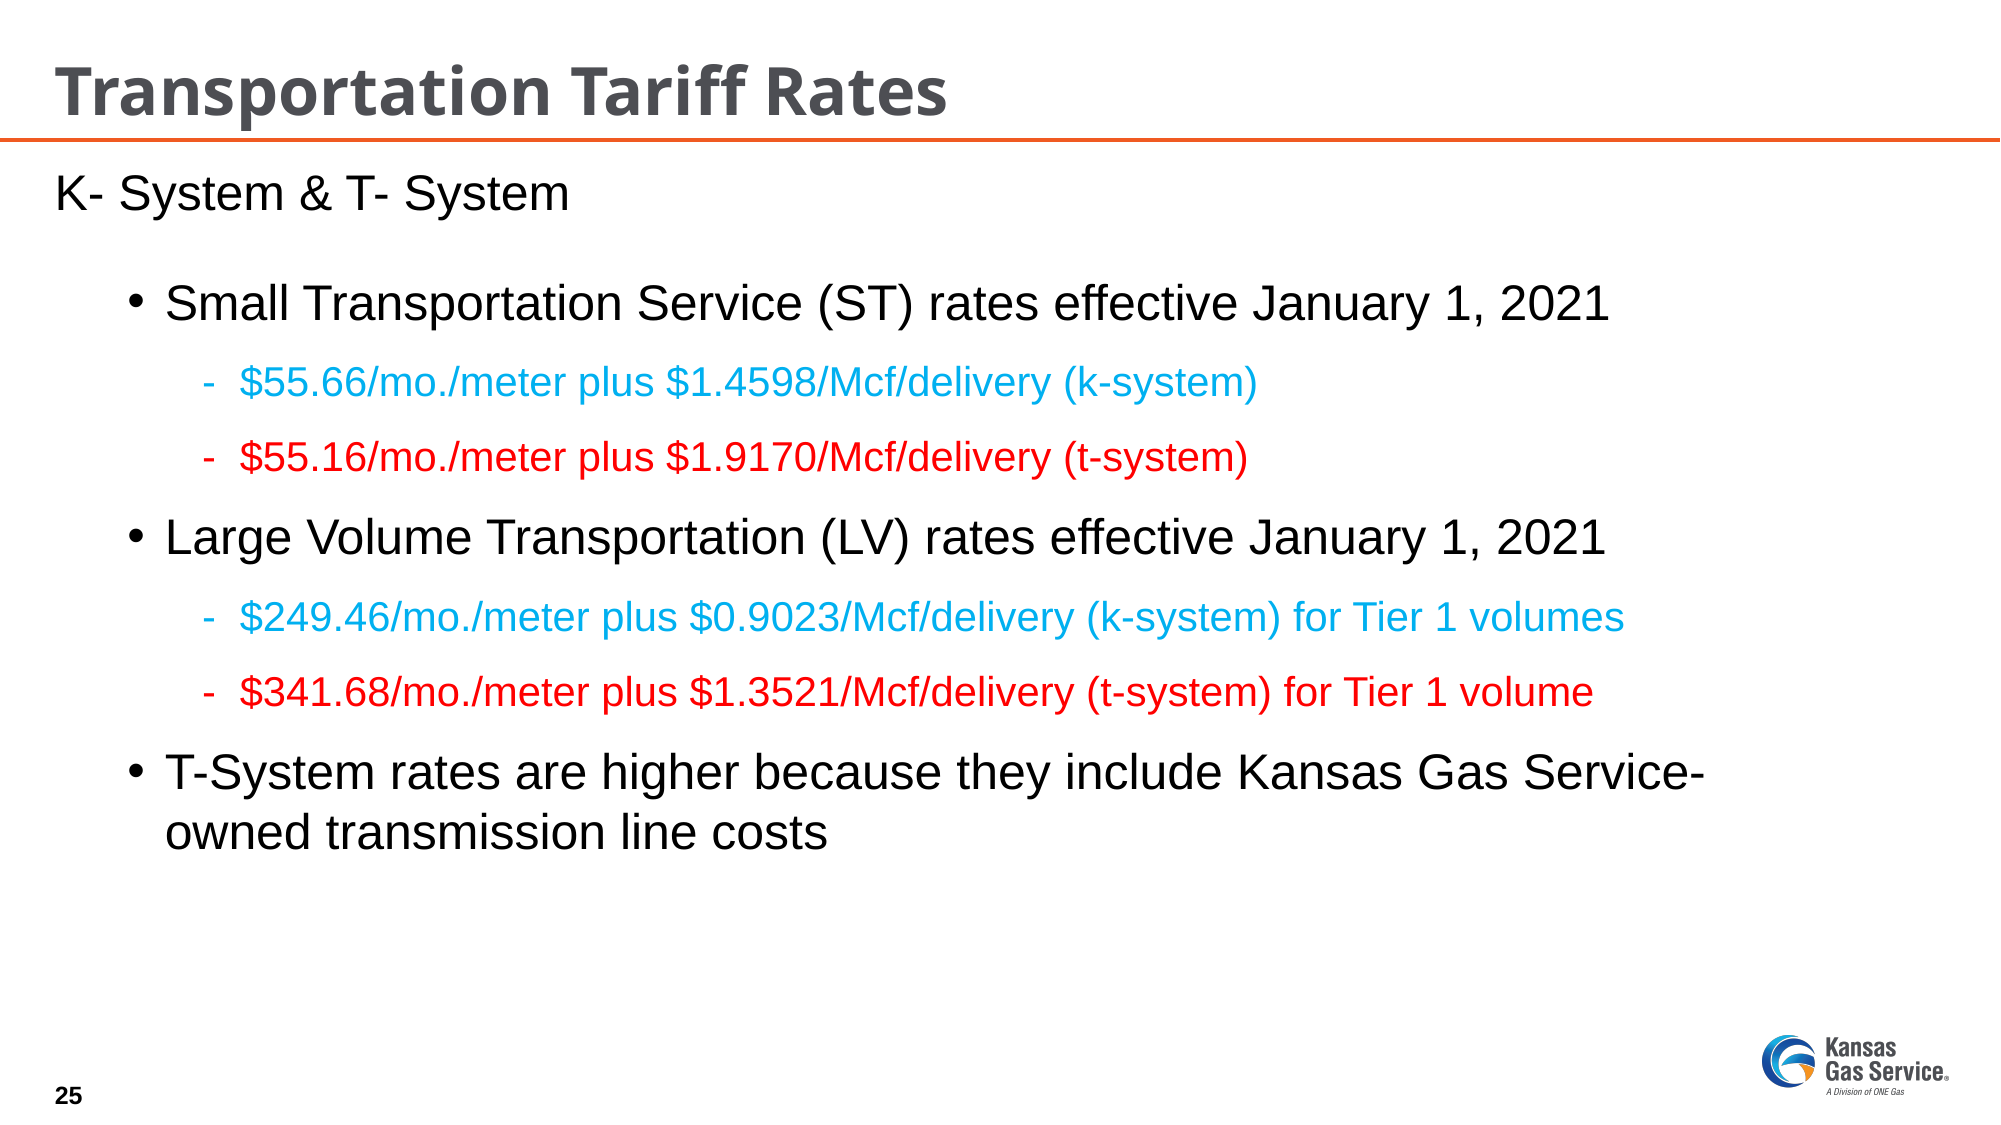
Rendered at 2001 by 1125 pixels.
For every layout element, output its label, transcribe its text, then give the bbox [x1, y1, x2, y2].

picture [1762, 1035, 1949, 1095]
list K- System & T- System [39, 159, 1948, 242]
title Transportation Tariff Rates [39, 50, 1765, 159]
slide_number 25 [39, 1065, 490, 1125]
list Small Transportation Service (ST) rates effective January 1, 2021 $55.66/mo./meter plus $1.4598/Mcf/delivery (k-system) $55.16/mo./meter plus $1.9170/Mcf/delivery (t-system) Large Volume Transportation (LV) rates effective January 1, 2021 $249.46/mo./meter plus $0.9023/Mcf/delivery (k-system) for Tier 1 volumes $341.68/mo./meter plus $1.3521/Mcf/delivery (t-system) for Tier 1 volume T-System rates are higher because they include Kansas Gas Service-owned transmission line costs [112, 262, 1838, 977]
